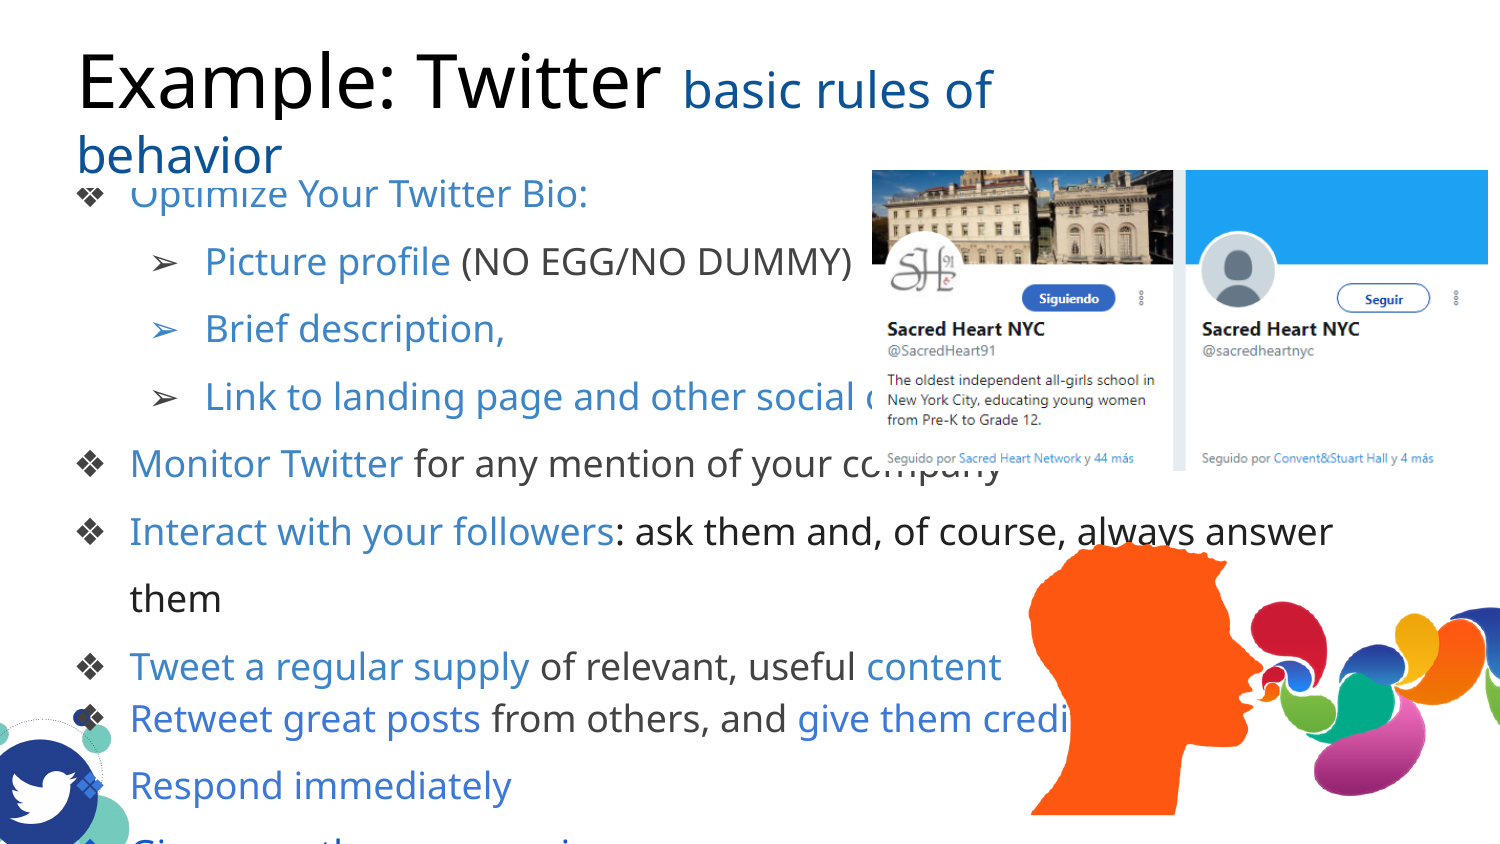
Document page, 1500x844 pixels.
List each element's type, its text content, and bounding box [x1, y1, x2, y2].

title Example: Twitter basic rules of behavior [61, 18, 1138, 113]
picture [0, 709, 129, 844]
list Optimize Your Twitter Bio: Picture profile (NO EGG/NO DUMMY) Brief description, Link to landing page and other social channels Monitor Twitter for any mention of your company Interact with your followers: ask them and, of course, always answer them Tweet a regular supply of relevant, useful content Retweet great posts from others, and give them credit. Respond immediately Give more than you receive [39, 132, 1417, 814]
picture [872, 170, 1500, 844]
